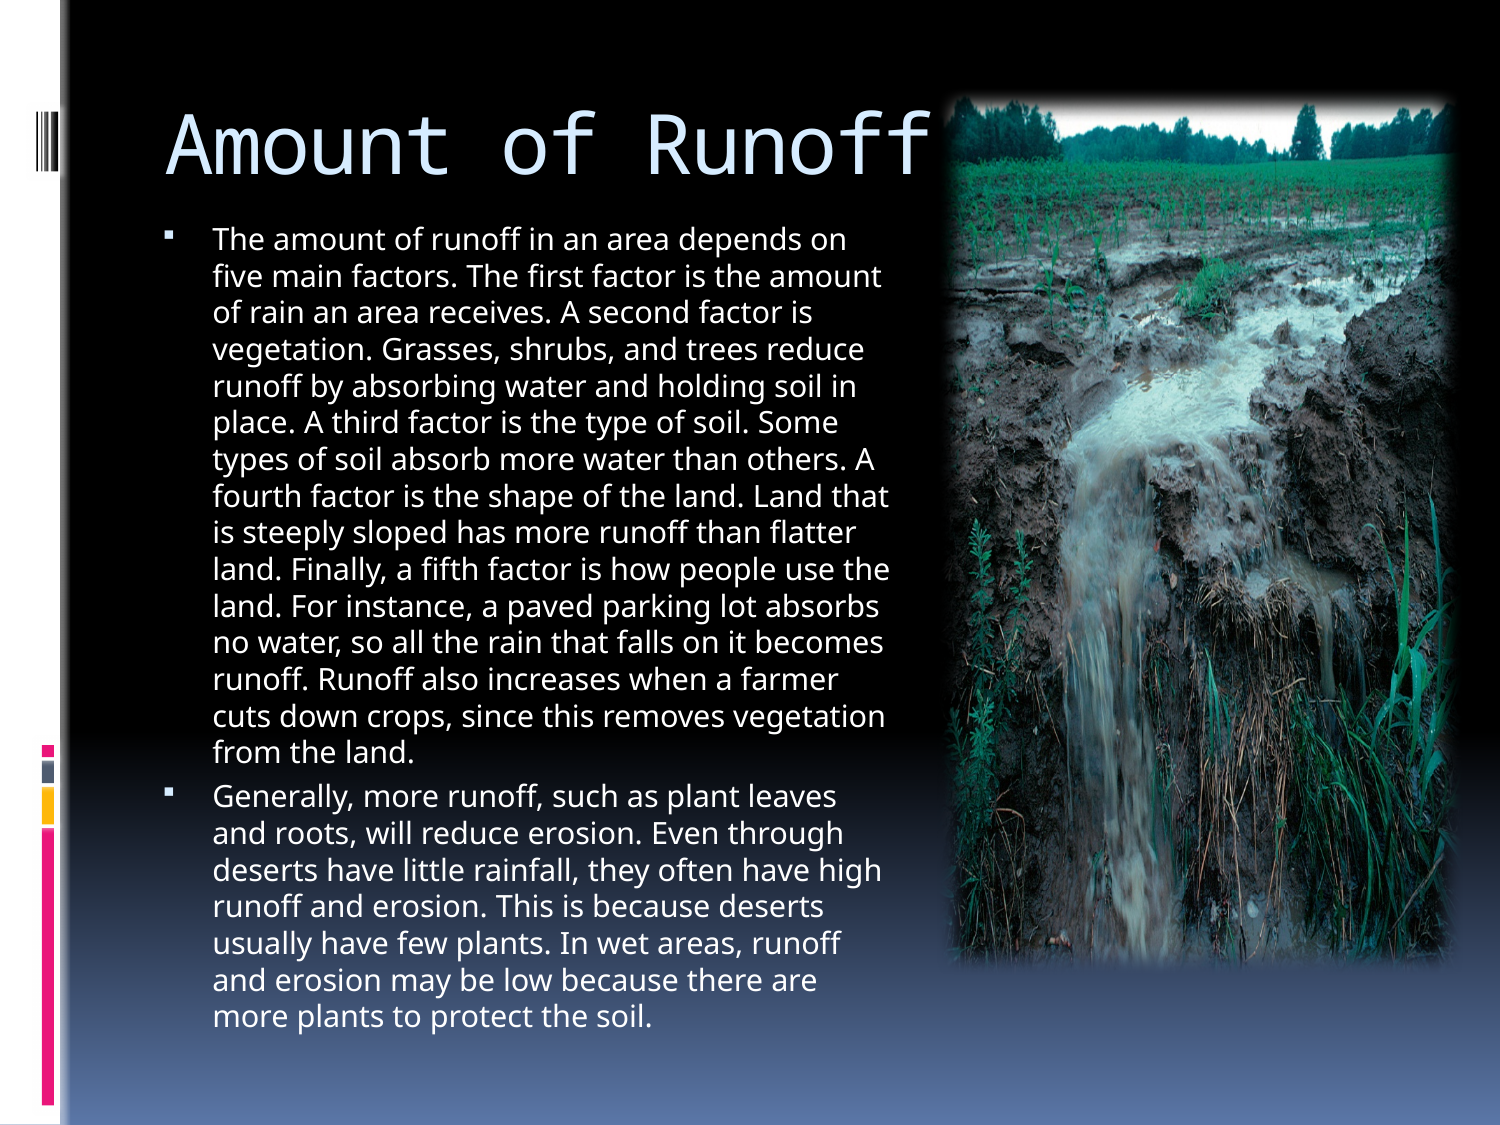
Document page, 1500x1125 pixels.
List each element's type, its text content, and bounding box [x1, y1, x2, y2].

title Amount of Runoff [150, 83, 929, 234]
picture [936, 86, 1463, 976]
list The amount of runoff in an area depends on five main factors. The first factor is the amount of rain an area receives. A second factor is vegetation. Grasses, shrubs, and trees reduce runoff by absorbing water and holding soil in place. A third factor is the type of soil. Some types of soil absorb more water than others. A fourth factor is the shape of the land. Land that is steeply sloped has more runoff than flatter land. Finally, a fifth factor is how people use the land. For instance, a paved parking lot absorbs no water, so all the rain that falls on it becomes runoff. Runoff also increases when a farmer cuts down crops, since this removes vegetation from the land. Generally, more runoff, such as plant leaves and roots, will reduce erosion. Even through deserts have little rainfall, they often have high runoff and erosion. This is because deserts usually have few plants. In wet areas, runoff and erosion may be low because there are more plants to protect the soil. [137, 212, 913, 1075]
